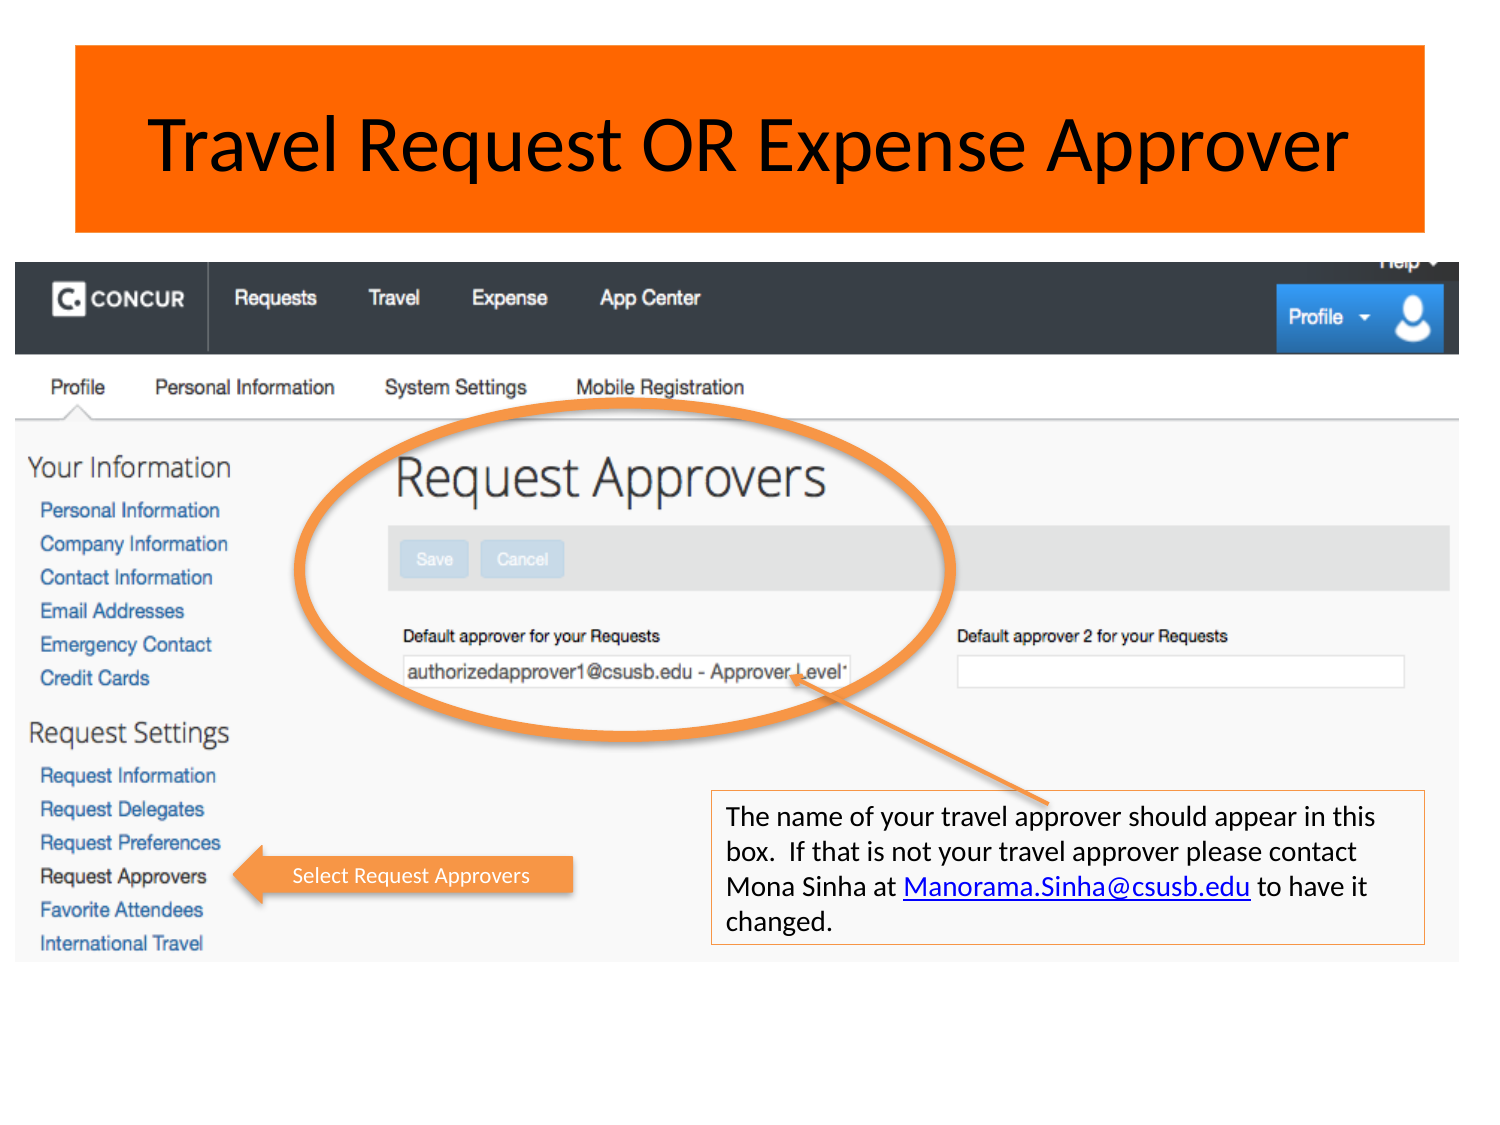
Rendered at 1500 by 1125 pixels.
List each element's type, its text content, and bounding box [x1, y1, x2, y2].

title Travel Request OR Expense Approver [75, 45, 1425, 233]
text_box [788, 674, 1049, 805]
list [13, 262, 1465, 969]
